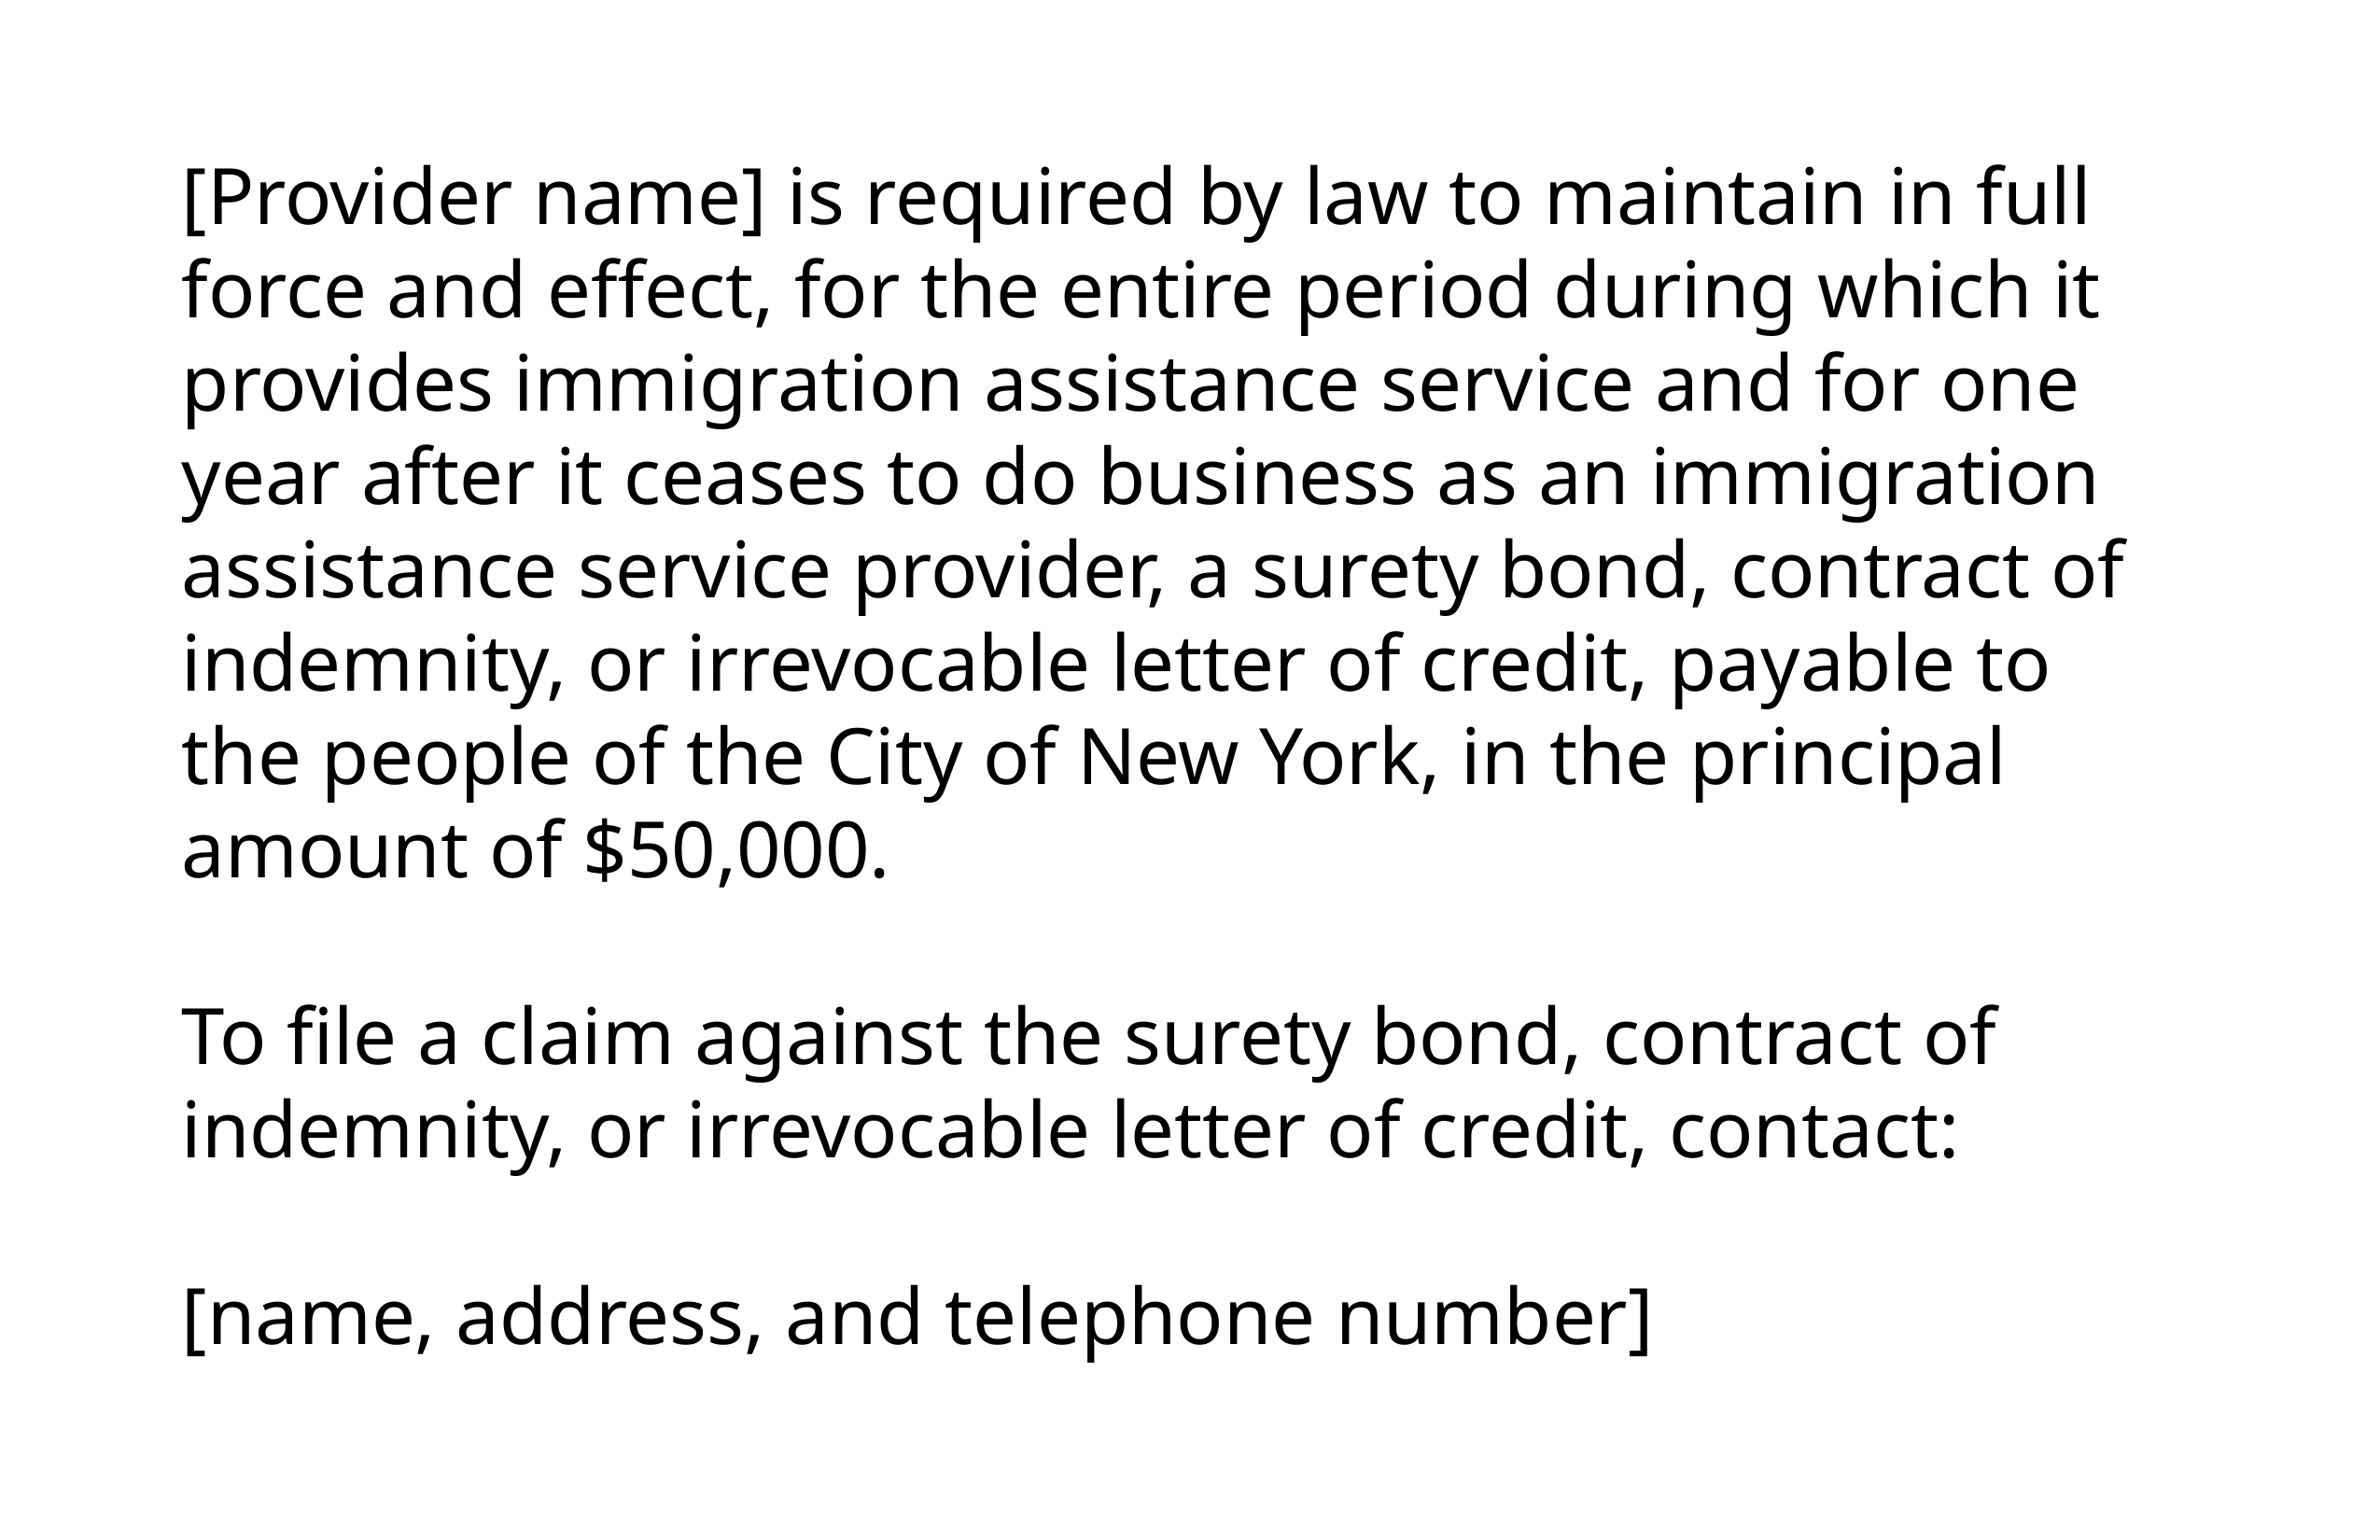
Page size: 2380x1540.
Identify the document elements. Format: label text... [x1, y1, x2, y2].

text_box [Provider name] is required by law to maintain in full force and effect, for the entire period during which it provides immigration assistance service and for one year after it ceases to do business as an immigration assistance service provider, a surety bond, contract of indemnity, or irrevocable letter of credit, payable to the people of the City of New York, in the principal amount of $50,000. To file a claim against the surety bond, contract of indemnity, or irrevocable letter of credit, contact: [name, address, and telephone number] [167, 139, 2198, 1461]
